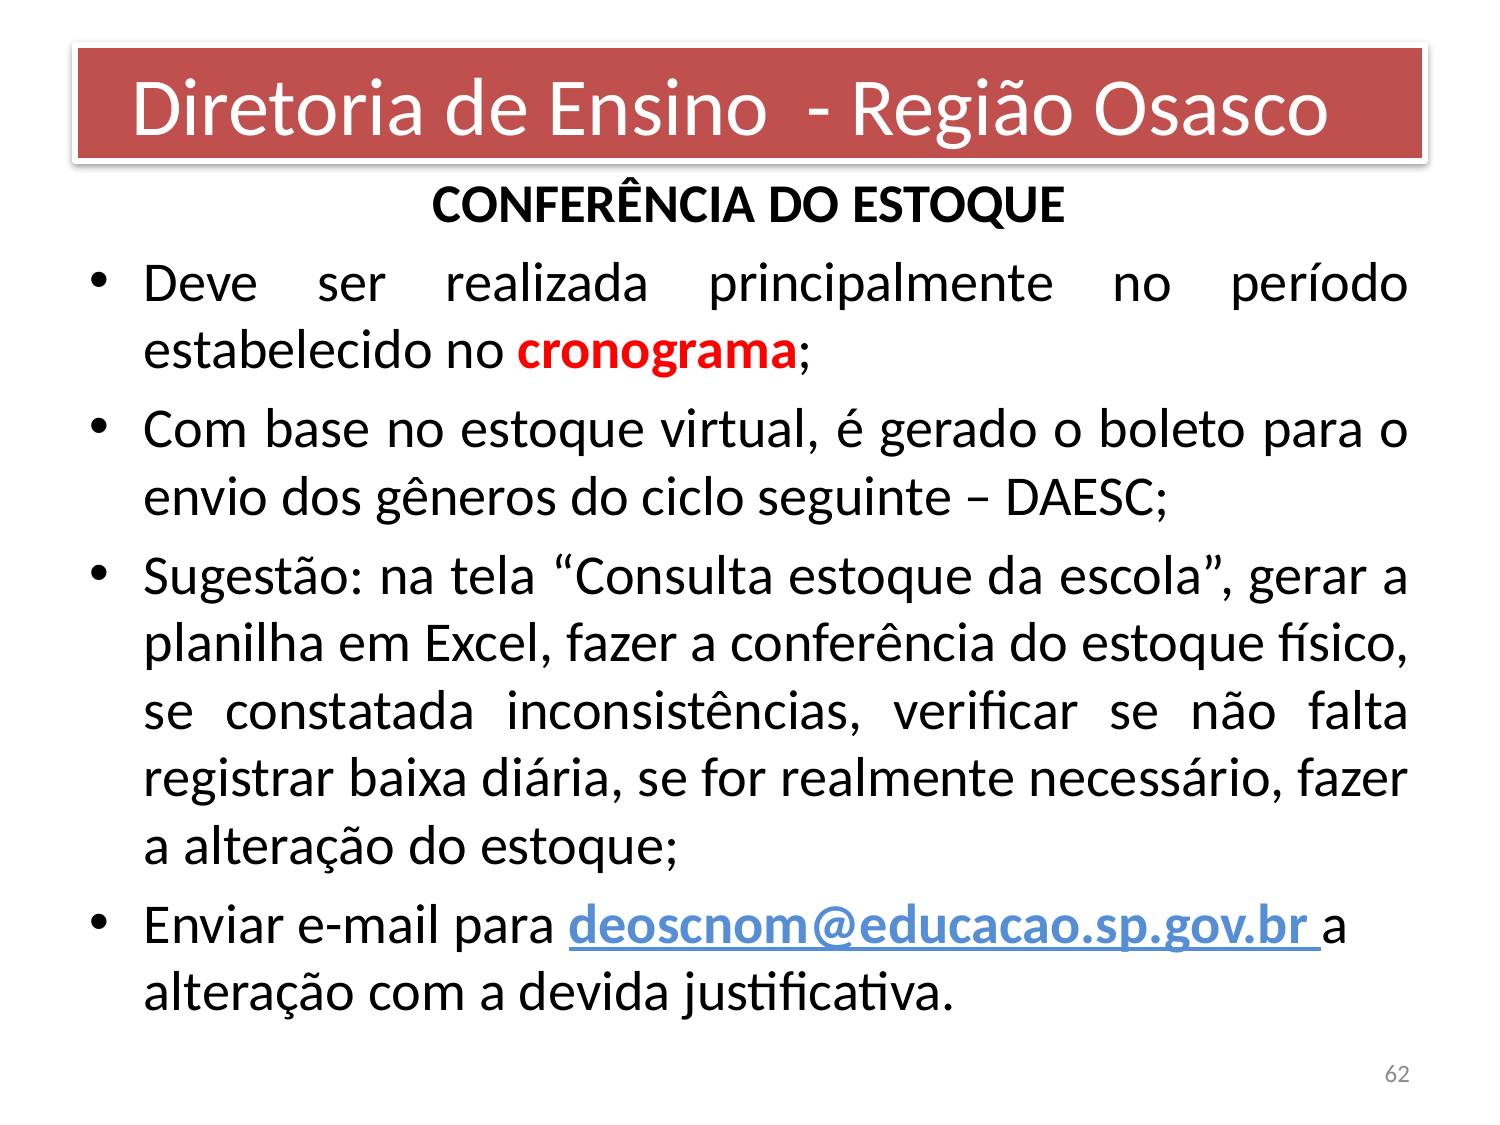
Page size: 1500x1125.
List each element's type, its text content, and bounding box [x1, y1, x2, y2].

text_box Diretoria de Ensino - Região Osasco [72, 42, 1428, 164]
text_box CONFERÊNCIA DO ESTOQUE Deve ser realizada principalmente no período estabelecido no cronograma; Com base no estoque virtual, é gerado o boleto para o envio dos gêneros do ciclo seguinte – DAESC; Sugestão: na tela “Consulta estoque da escola”, gerar a planilha em Excel, fazer a conferência do estoque físico, se constatada inconsistências, verificar se não falta registrar baixa diária, se for realmente necessário, fazer a alteração do estoque; Enviar e-mail para deoscnom@educacao.sp.gov.br a alteração com a devida justificativa. [74, 160, 1425, 1043]
slide_number 62 [1074, 1043, 1425, 1103]
